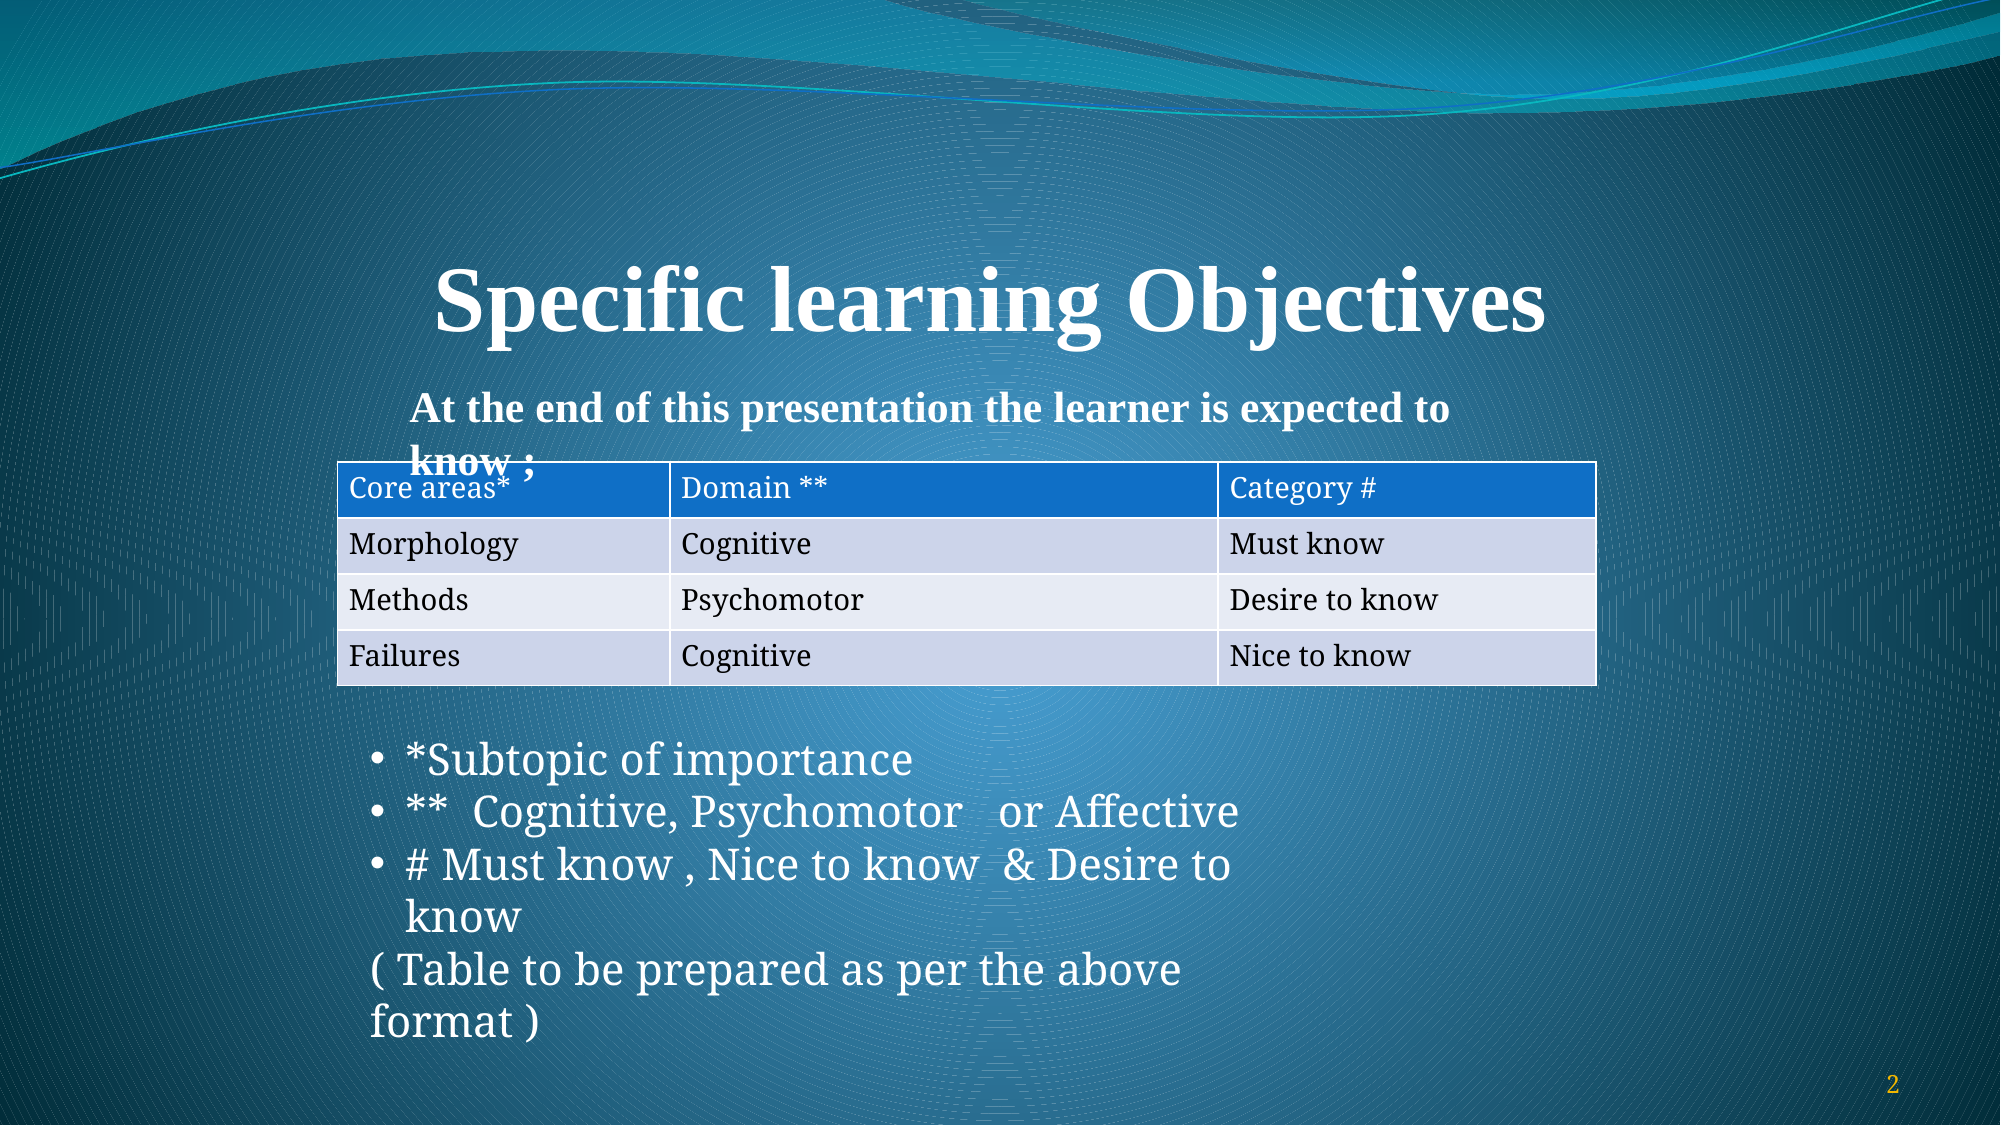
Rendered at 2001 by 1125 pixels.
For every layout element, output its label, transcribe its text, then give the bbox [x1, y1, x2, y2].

table_header Category # [1219, 492, 1595, 517]
slide_number 2 [1733, 1042, 1900, 1103]
table_cell Methods [338, 575, 669, 629]
table_cell Failures [338, 631, 669, 685]
title Specific learning Objectives [433, 215, 1574, 352]
text_box *Subtopic of importance ** Cognitive, Psychomotor or Affective # Must know , Nice to know & Desire to know ( Table to be prepared as per the above format ) [355, 724, 1375, 1054]
table_cell Cognitive [671, 631, 1217, 685]
text_box At the end of this presentation the learner is expected to know ; [394, 371, 1600, 492]
table_cell Cognitive [671, 519, 1217, 573]
table_cell Must know [1219, 519, 1595, 573]
table_cell Desire to know [1219, 575, 1595, 629]
table_header Domain ** [671, 492, 1217, 517]
table_header Core areas* [338, 463, 669, 517]
table_cell Nice to know [1219, 631, 1595, 685]
table_cell Psychomotor [671, 575, 1217, 629]
table_cell Morphology [338, 519, 669, 573]
